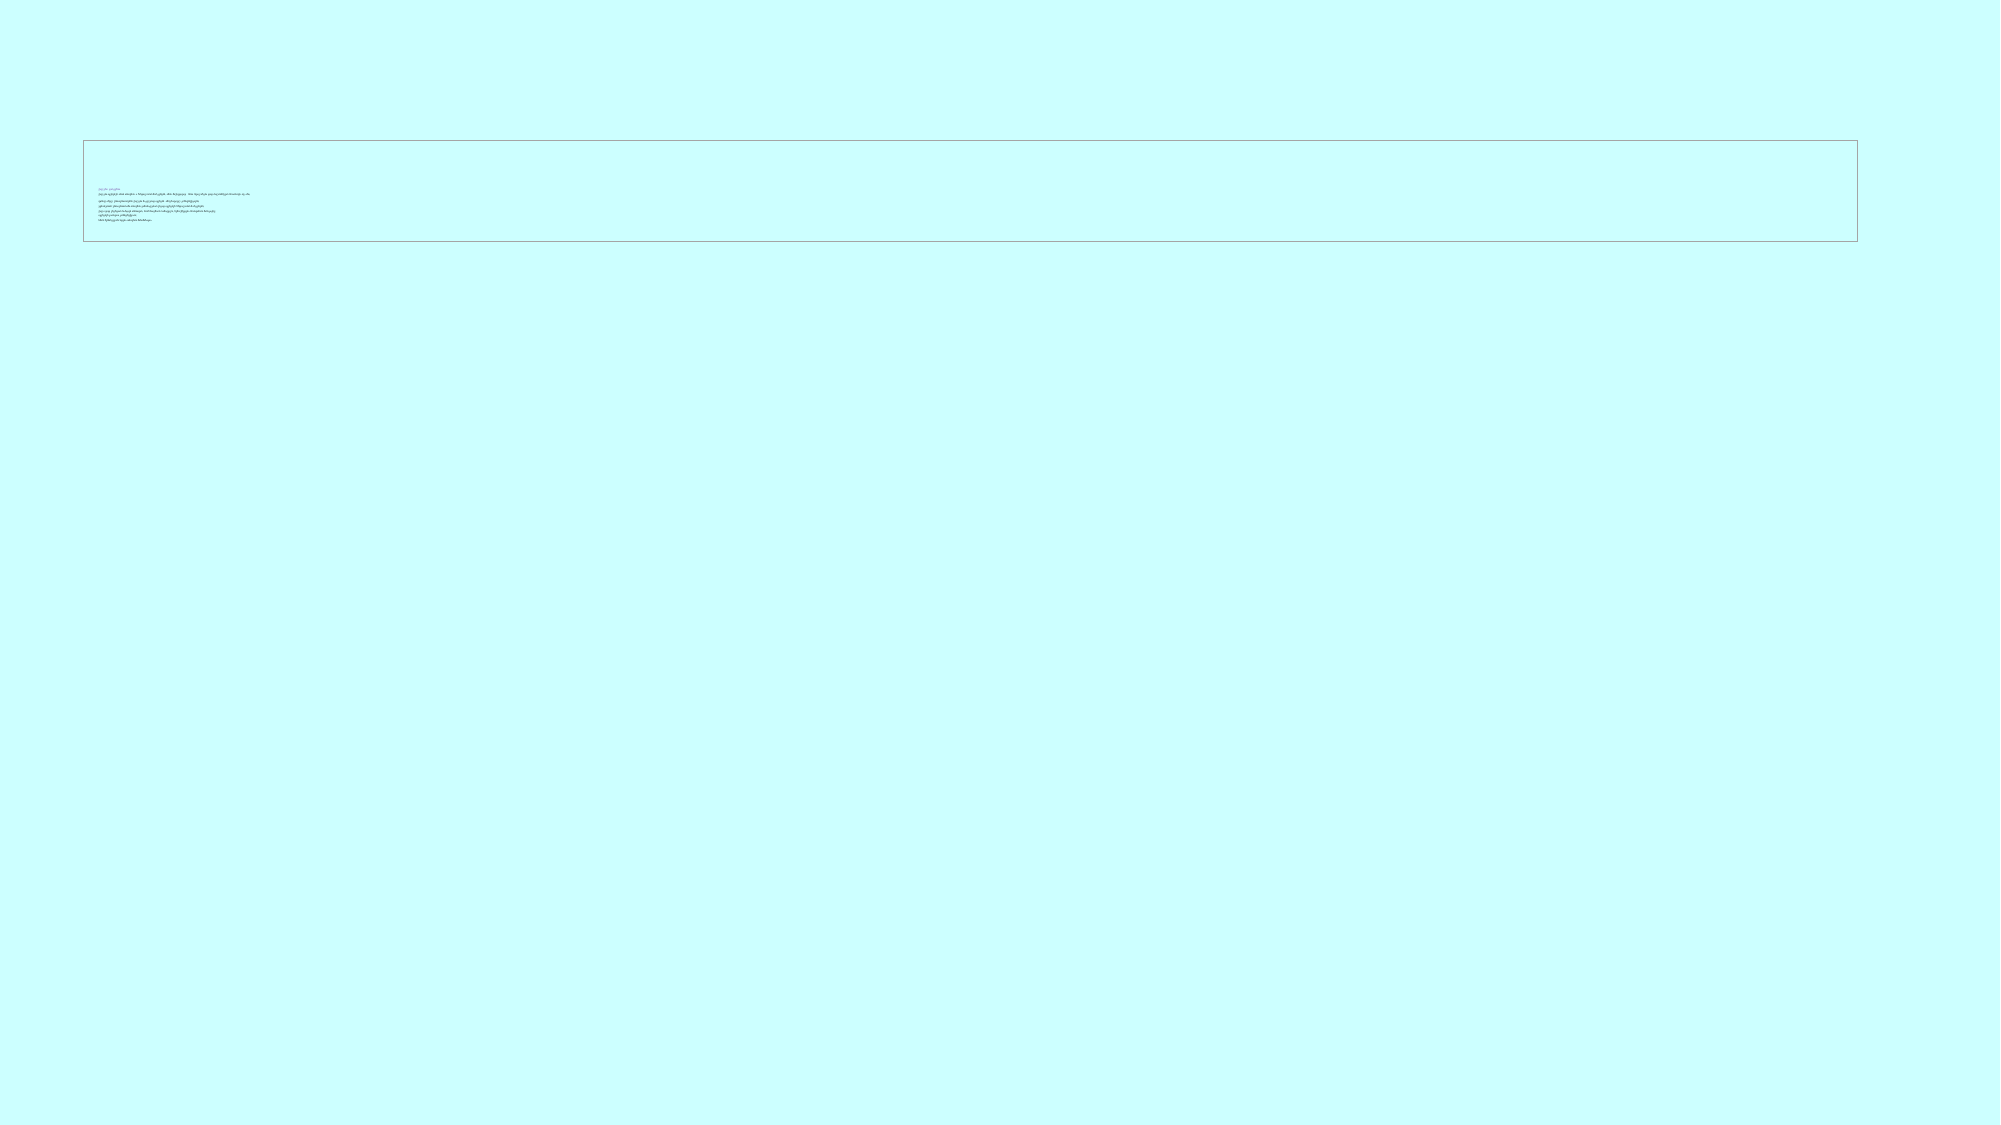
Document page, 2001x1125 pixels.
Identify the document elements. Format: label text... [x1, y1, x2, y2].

title ქალური დისკურსი ქალები იყენებენ ირიბ თხოვნას + ზრდილობის მარკერებს, იმის მიუხედავად მისი რეალიზება დიდ ძალისხმევას მოითხოვს თუ არა; ფამილარულ ურთიერთობებში ქალები ნაკლებად იყენებს იმპერატიულ კონსტრუქციებს; უცნობებთან ურთიერთობაში თხოვნის გამოხატვისას უხვად იყენებენ ზრდილობის მარკერებს; ქალი დიდ ენერგიას ხარჯავს იმისთვის, რომ მიაღწიოს საწადელს, ზემოქმედება მოახდინოს მამაკაცზე; იყენებენ კითხვით კონსტრუქციას; ხშირ შემთხვევაში ხდება თხოვნის მინიმიზაცია. [83, 140, 1858, 242]
